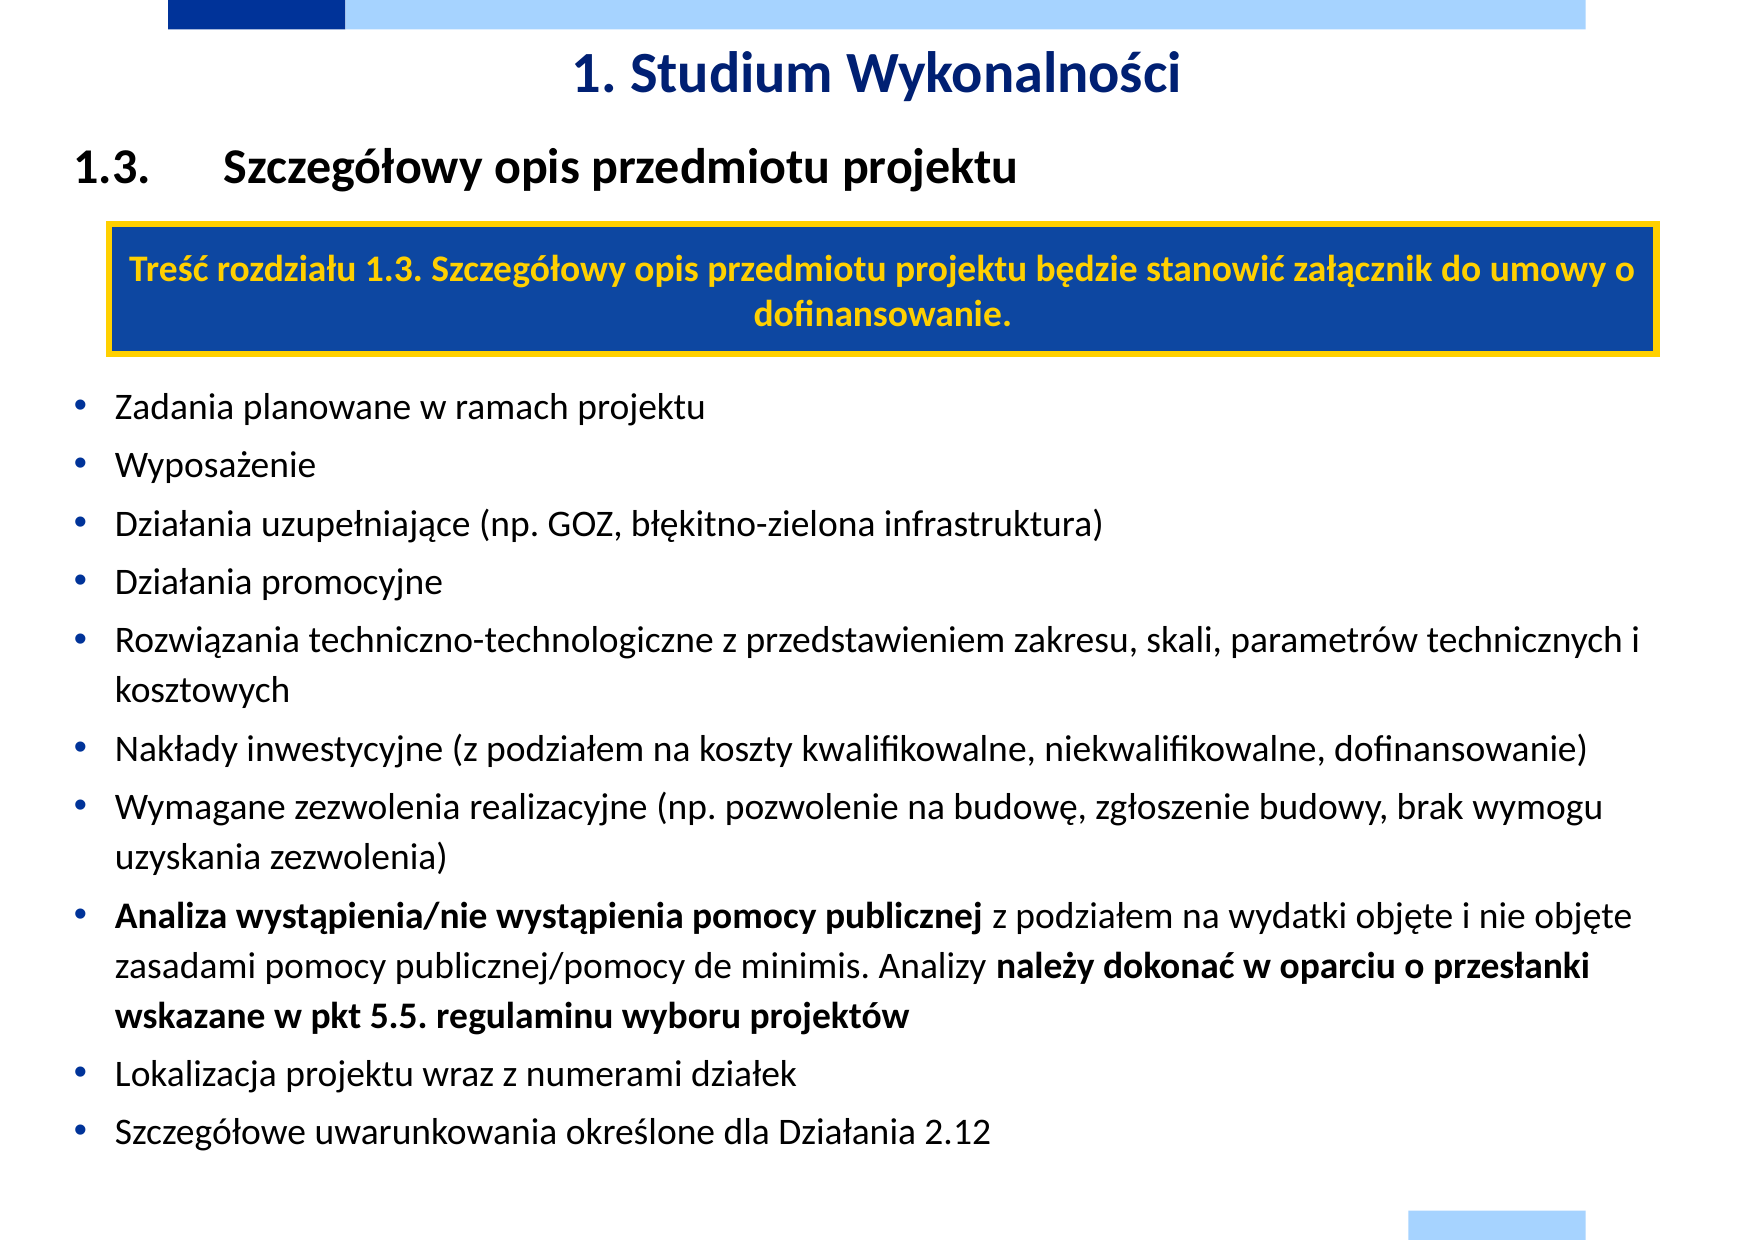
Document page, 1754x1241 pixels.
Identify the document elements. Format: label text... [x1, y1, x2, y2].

text_box Treść rozdziału 1.3. Szczegółowy opis przedmiotu projektu będzie stanowić załącznik do umowy o dofinansowanie. [108, 223, 1658, 355]
list 1.3. Szczegółowy opis przedmiotu projektu Zadania planowane w ramach projektu Wyposażenie Działania uzupełniające (np. GOZ, błękitno-zielona infrastruktura) Działania promocyjne Rozwiązania techniczno-technologiczne z przedstawieniem zakresu, skali, parametrów technicznych i kosztowych Nakłady inwestycyjne (z podziałem na koszty kwalifikowalne, niekwalifikowalne, dofinansowanie) Wymagane zezwolenia realizacyjne (np. pozwolenie na budowę, zgłoszenie budowy, brak wymogu uzyskania zezwolenia) Analiza wystąpienia/nie wystąpienia pomocy publicznej z podziałem na wydatki objęte i nie objęte zasadami pomocy publicznej/pomocy de minimis. Analizy należy dokonać w oparciu o przesłanki wskazane w pkt 5.5. regulaminu wyboru projektów Lokalizacja projektu wraz z numerami działek Szczegółowe uwarunkowania określone dla Działania 2.12 [73, 85, 1669, 1198]
title 1. Studium Wykonalności [168, 29, 1586, 85]
